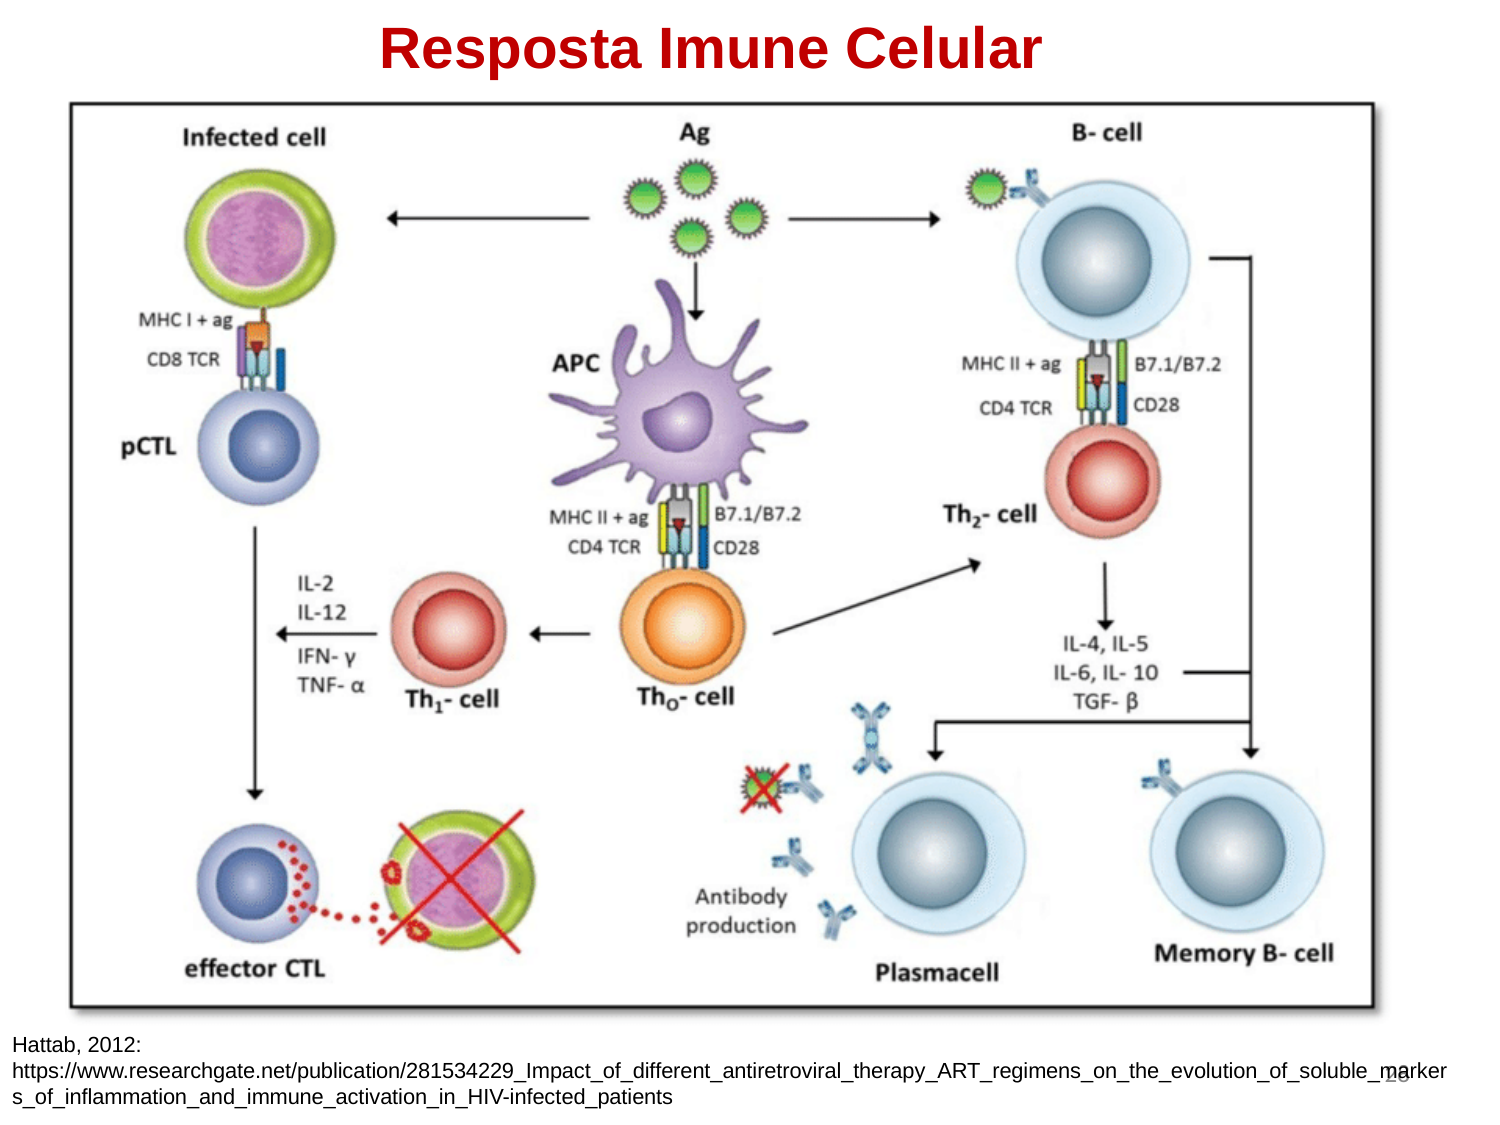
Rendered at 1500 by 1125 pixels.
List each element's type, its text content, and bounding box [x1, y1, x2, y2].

picture [64, 101, 1394, 1027]
text_box Hattab, 2012: https://www.researchgate.net/publication/281534229_Impact_of_different_antiretroviral_therapy_ART_regimens_on_the_evolution_of_soluble_markers_of_inflammation_and_immune_activation_in_HIV-infected_patients [0, 1023, 1471, 1117]
text_box Resposta Imune Celular [0, 2, 1440, 89]
